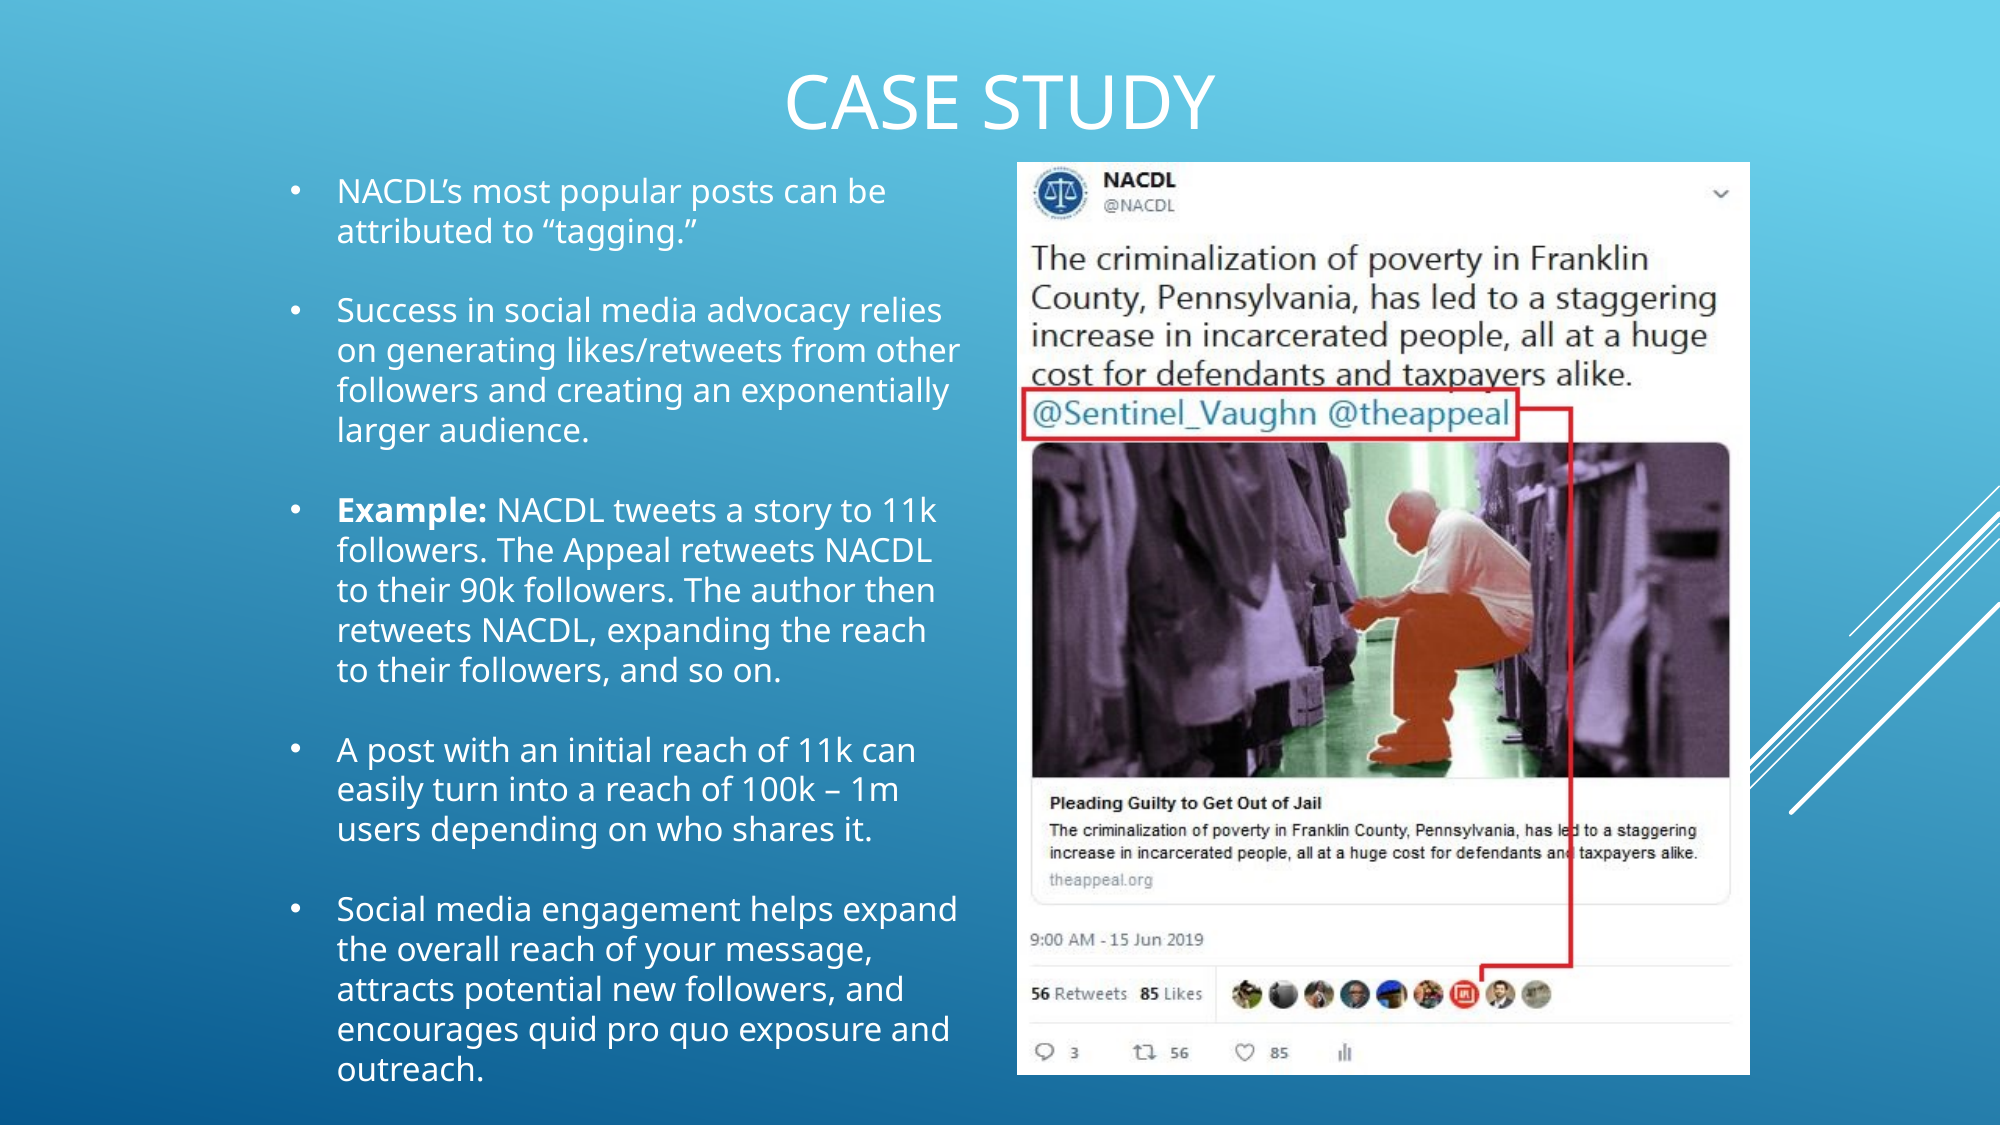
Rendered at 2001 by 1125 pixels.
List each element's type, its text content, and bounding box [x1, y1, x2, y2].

title Case study [337, 37, 1663, 163]
text_box NACDL’s most popular posts can be attributed to “tagging.” Success in social media advocacy relies on generating likes/retweets from other followers and creating an exponentially larger audience. Example: NACDL tweets a story to 11k followers. The Appeal retweets NACDL to their 90k followers. The author then retweets NACDL, expanding the reach to their followers, and so on. A post with an initial reach of 11k can easily turn into a reach of 100k – 1m users depending on who shares it. Social media engagement helps expand the overall reach of your message, attracts potential new followers, and encourages quid pro quo exposure and outreach. [274, 162, 983, 1096]
picture [1016, 162, 1751, 1076]
